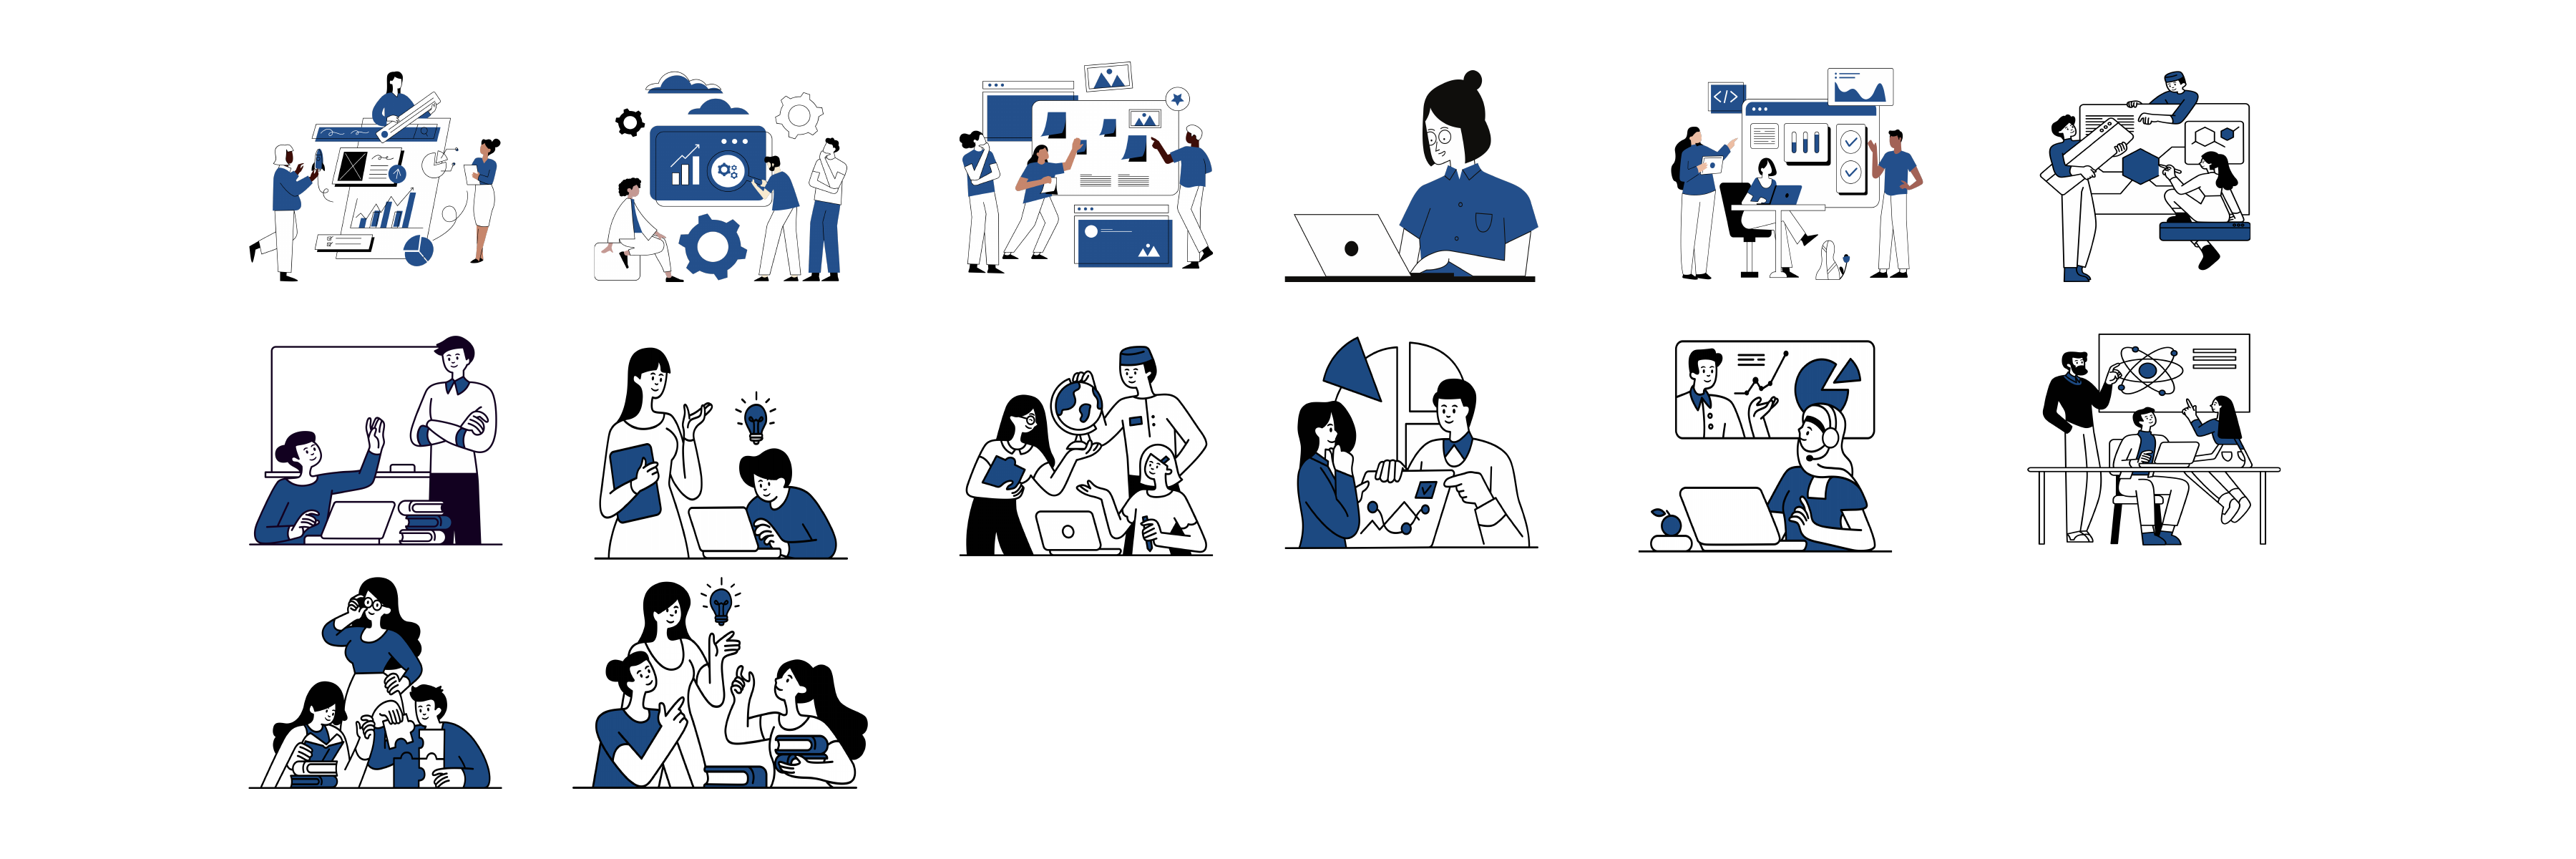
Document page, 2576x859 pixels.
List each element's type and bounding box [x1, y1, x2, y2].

text_box [1284, 70, 1538, 282]
text_box [248, 577, 502, 789]
text_box [1669, 68, 1923, 280]
text_box [572, 577, 869, 789]
text_box [2039, 70, 2251, 282]
text_box [249, 334, 503, 545]
text_box [249, 70, 503, 282]
text_box [594, 70, 848, 282]
text_box [1638, 340, 1893, 553]
text_box [594, 347, 848, 560]
text_box [959, 344, 1214, 556]
text_box [2027, 334, 2281, 545]
text_box [959, 62, 1214, 273]
text_box [1284, 336, 1538, 549]
